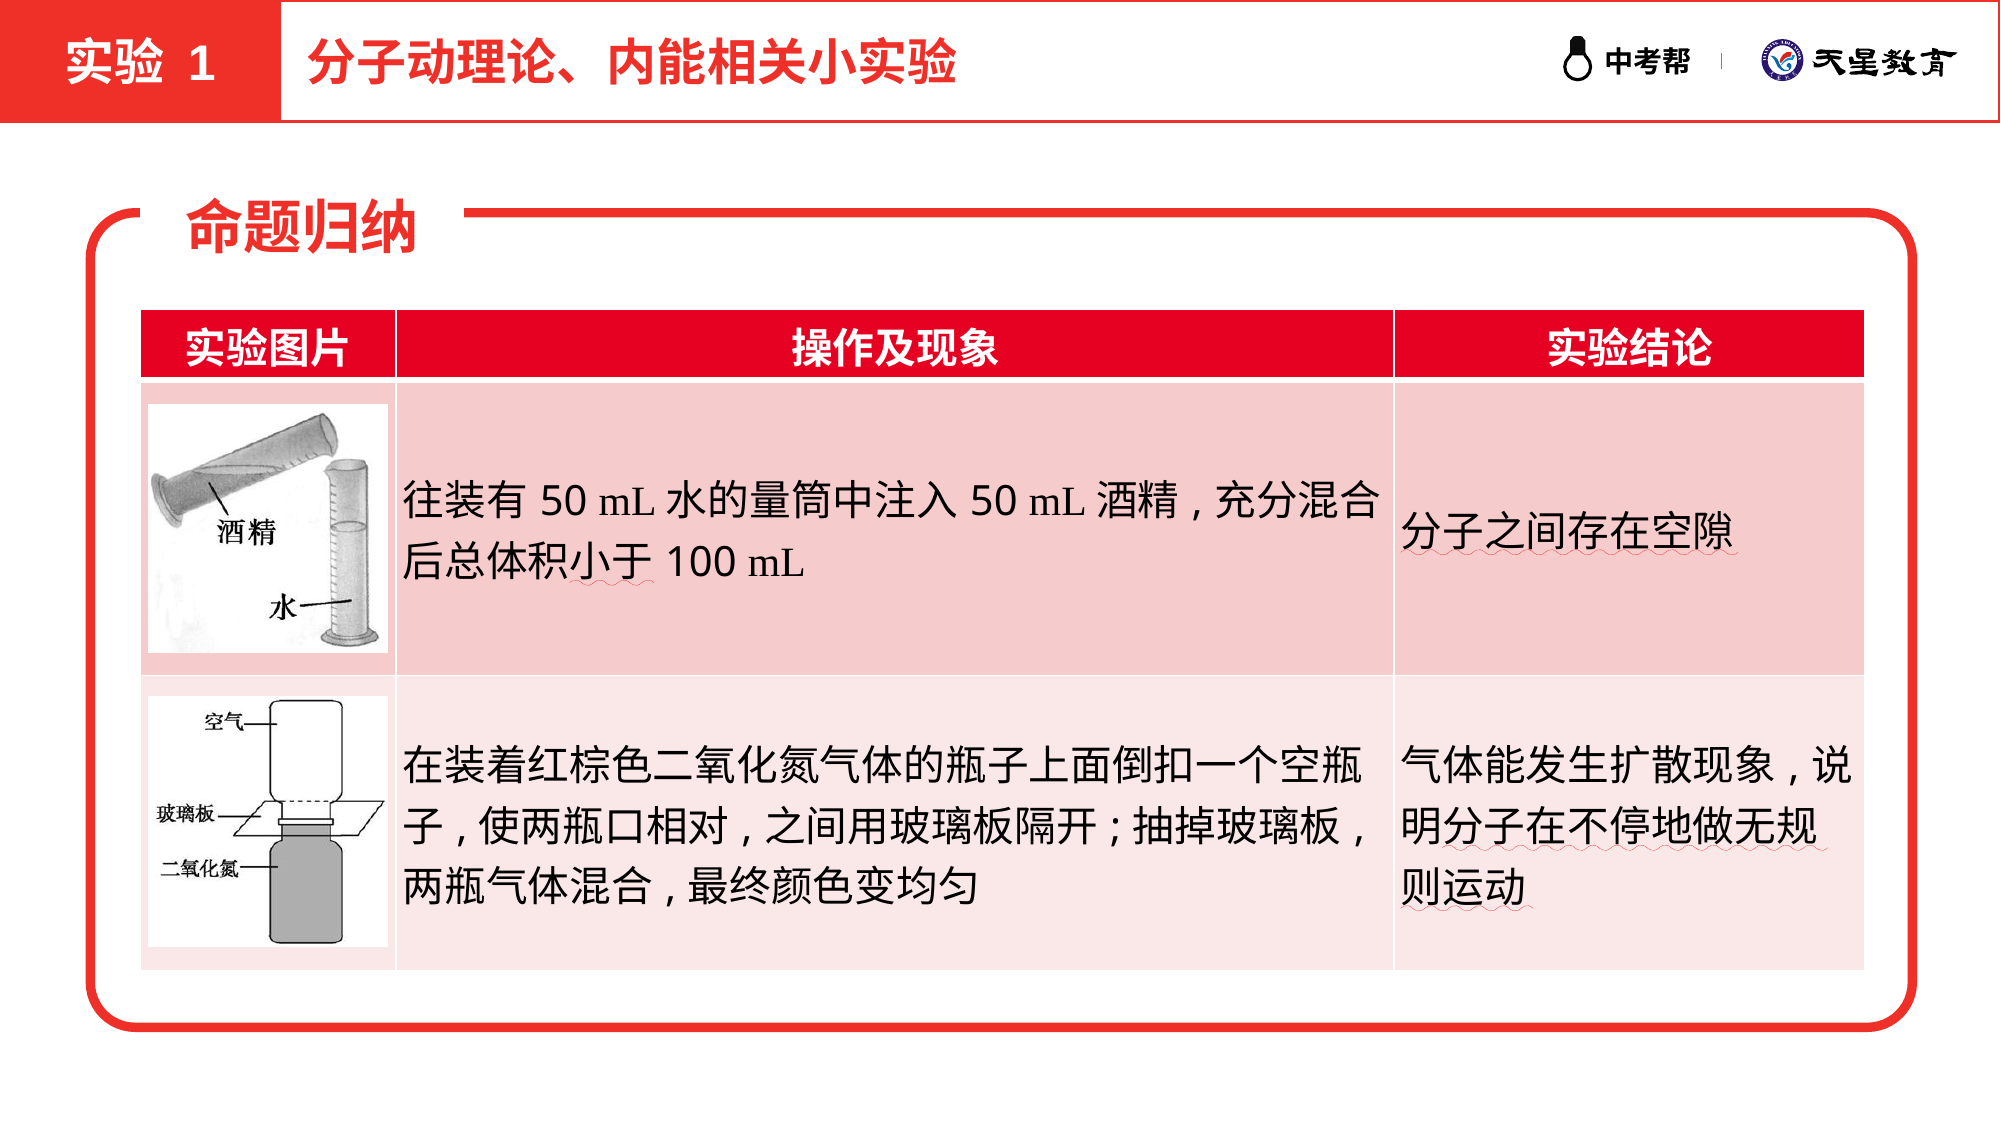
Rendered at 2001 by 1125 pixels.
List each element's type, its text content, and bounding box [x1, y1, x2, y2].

text_box 实验 1 [1, 0, 280, 122]
text_box 命题归纳 [140, 148, 464, 268]
table_header 实验图片 [141, 310, 395, 377]
table_cell 气体能发生扩散现象,说明分子在不停地做无规则运动 [1395, 676, 1864, 970]
picture [148, 696, 389, 947]
table_cell 在装着红棕色二氧化氮气体的瓶子上面倒扣一个空瓶子,使两瓶口相对,之间用玻璃板隔开;抽掉玻璃板,两瓶气体混合,最终颜色变均匀 [397, 676, 1393, 970]
table_header 操作及现象 [397, 310, 1393, 377]
text_box 分子动理论、内能相关小实验 [276, 0, 2000, 123]
table_cell [141, 676, 395, 970]
table_header 实验结论 [1395, 310, 1864, 377]
text_box [89, 211, 1914, 1029]
picture [148, 404, 389, 653]
table_cell [141, 383, 395, 675]
table_cell 往装有50 mL水的量筒中注入50 mL酒精,充分混合后总体积小于100 mL [397, 383, 1393, 675]
table_cell 分子之间存在空隙 [1395, 383, 1864, 675]
